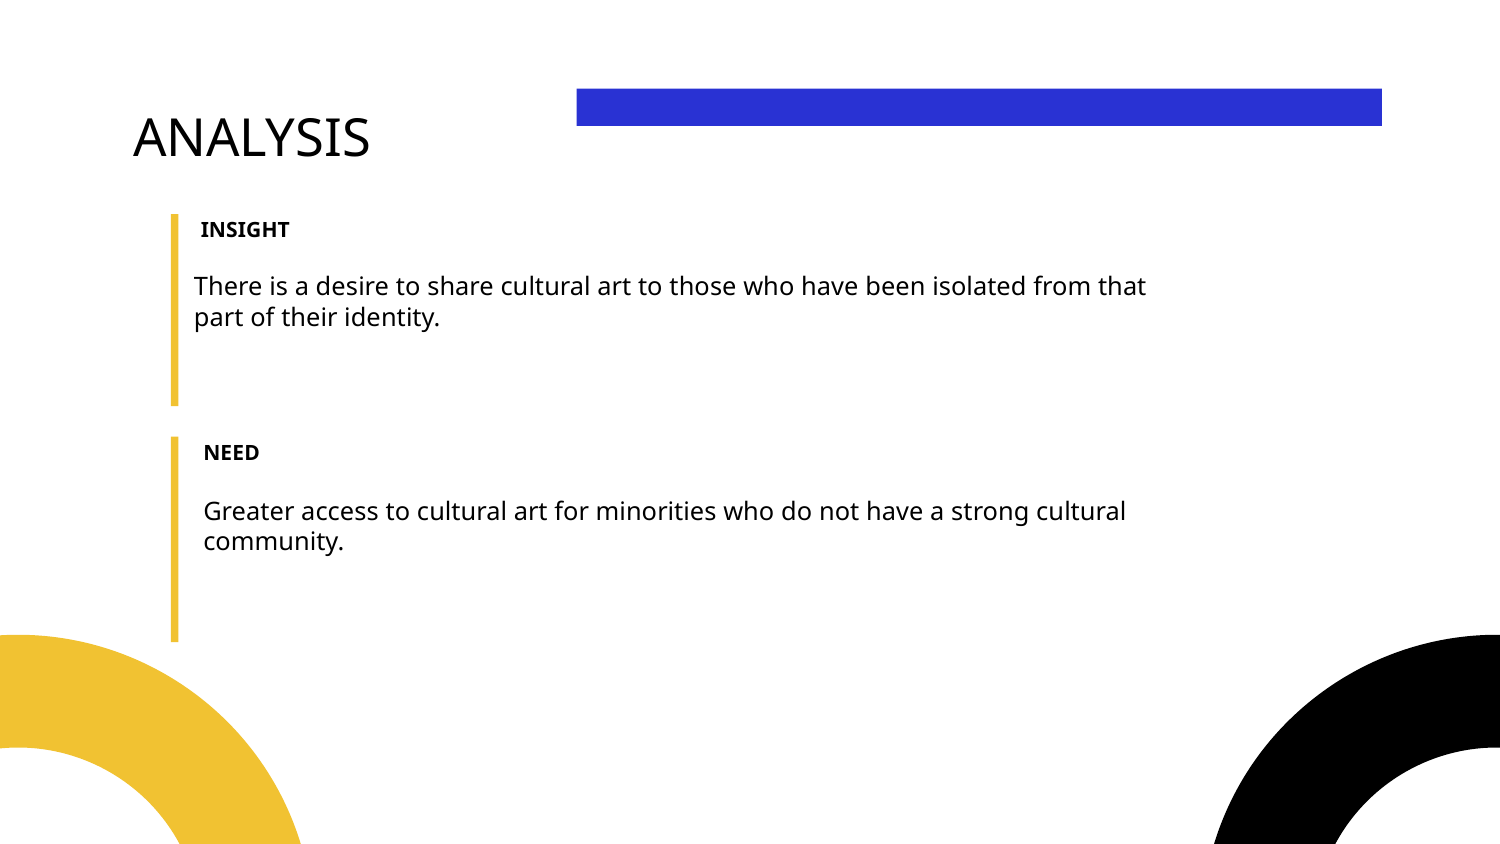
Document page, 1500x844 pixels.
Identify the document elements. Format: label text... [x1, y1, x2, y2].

text_box NEED [188, 424, 842, 480]
text_box [170, 214, 179, 407]
title ANALYSIS [117, 88, 610, 184]
text_box INSIGHT [185, 201, 840, 257]
text_box There is a desire to share cultural art to those who have been isolated from that part of their identity. [179, 255, 1199, 349]
list Greater access to cultural art for minorities who do not have a strong cultural community. [187, 479, 1177, 575]
text_box [170, 436, 179, 643]
